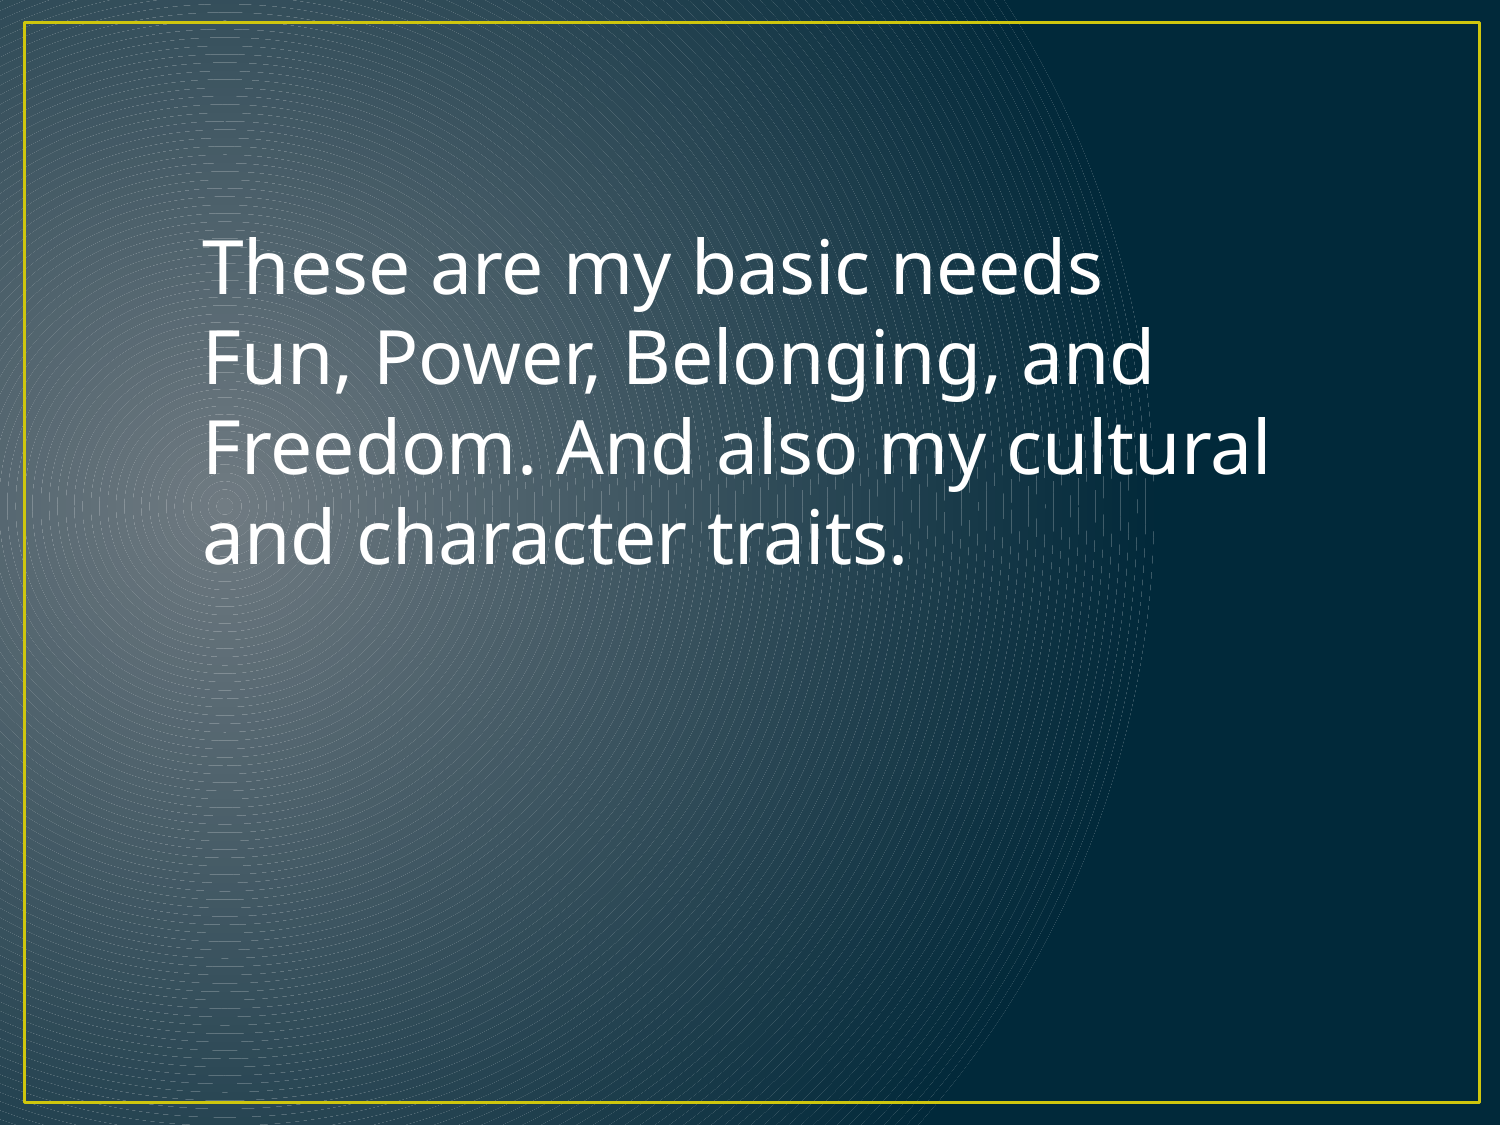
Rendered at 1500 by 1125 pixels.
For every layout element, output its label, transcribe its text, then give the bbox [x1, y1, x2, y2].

text_box These are my basic needs Fun, Power, Belonging, and Freedom. And also my cultural and character traits. [187, 212, 1363, 588]
